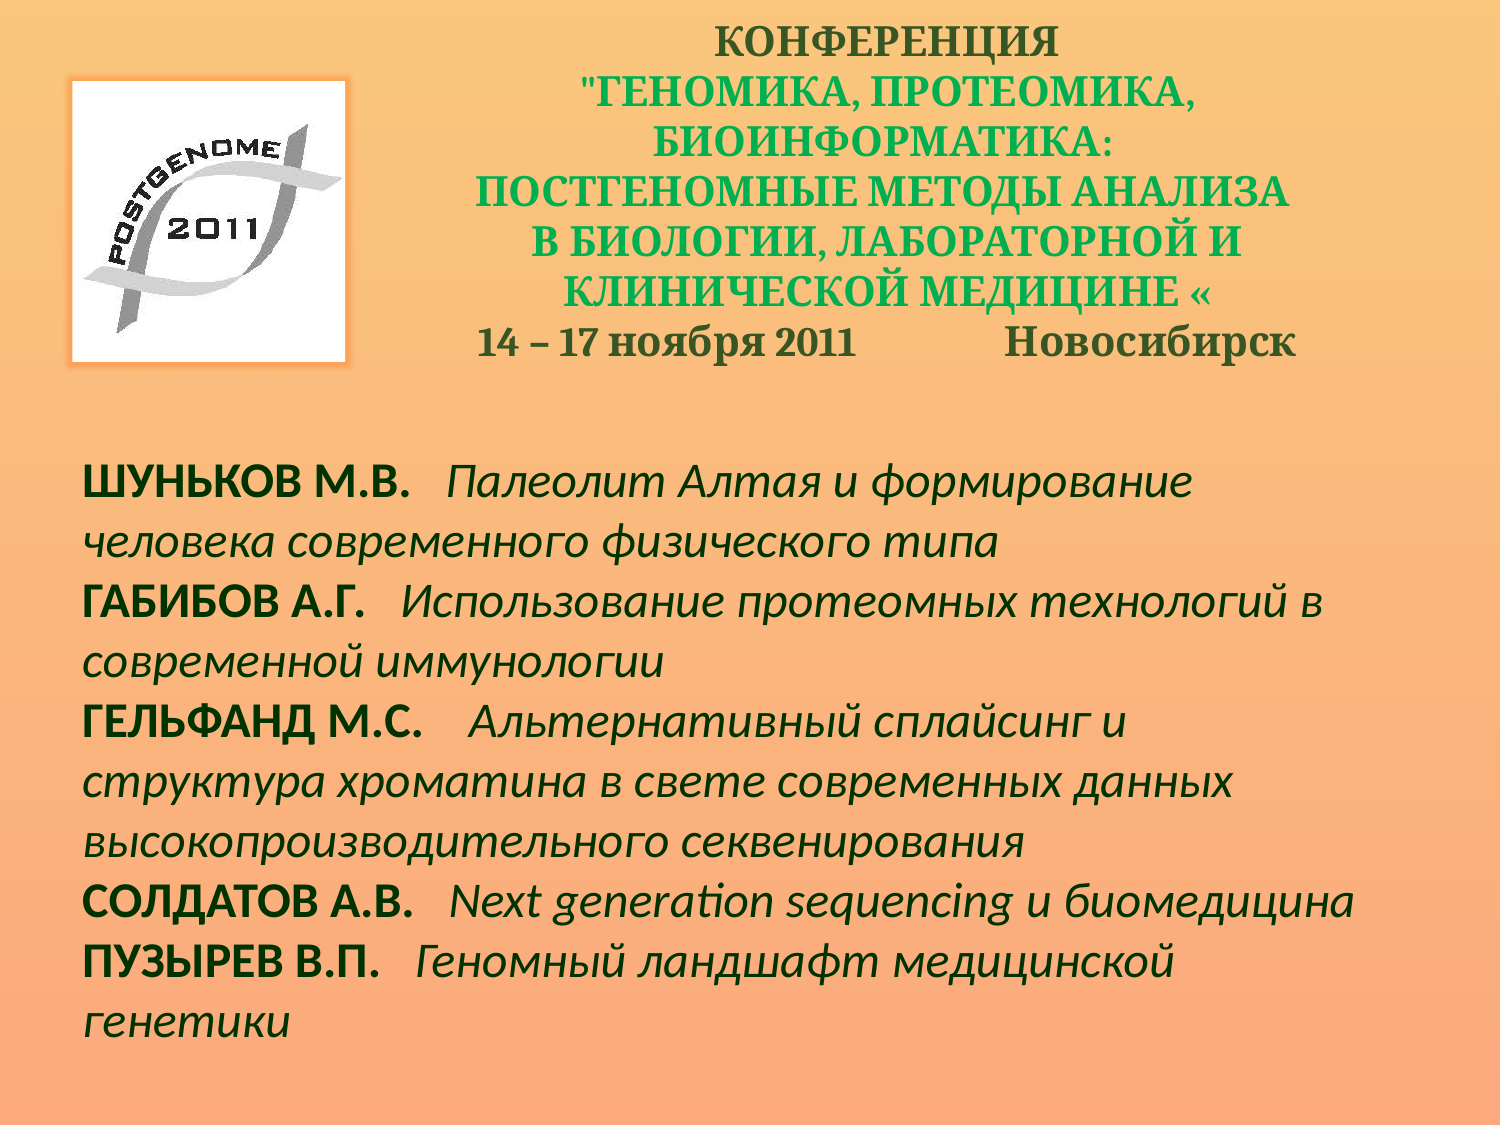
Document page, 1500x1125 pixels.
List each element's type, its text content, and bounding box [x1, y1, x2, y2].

picture [72, 81, 346, 362]
title КОНФЕРЕНЦИЯ "ГЕНОМИКА, ПРОТЕОМИКА, БИОИНФОРМАТИКА: ПОСТГЕНОМНЫЕ МЕТОДЫ АНАЛИЗА В БИОЛОГИИ, ЛАБОРАТОРНОЙ И КЛИНИЧЕСКОЙ МЕДИЦИНЕ « 14 – 17 ноября 2011 Новосибирск [360, 52, 1415, 372]
text_box [734, 0, 765, 52]
text_box ШУНЬКОВ М.В. Палеолит Алтая и формирование человека современного физического типа ГАБИБОВ А.Г. Использование протеомных технологий в современной иммунологии ГЕЛЬФАНД М.С. Альтернативный сплайсинг и структура хроматина в свете современных данных высокопроизводительного секвенирования СОЛДАТОВ А.В. Next generation sequencing и биомедицина ПУЗЫРЕВ В.П. Геномный ландшафт медицинской генетики [67, 439, 1395, 1055]
